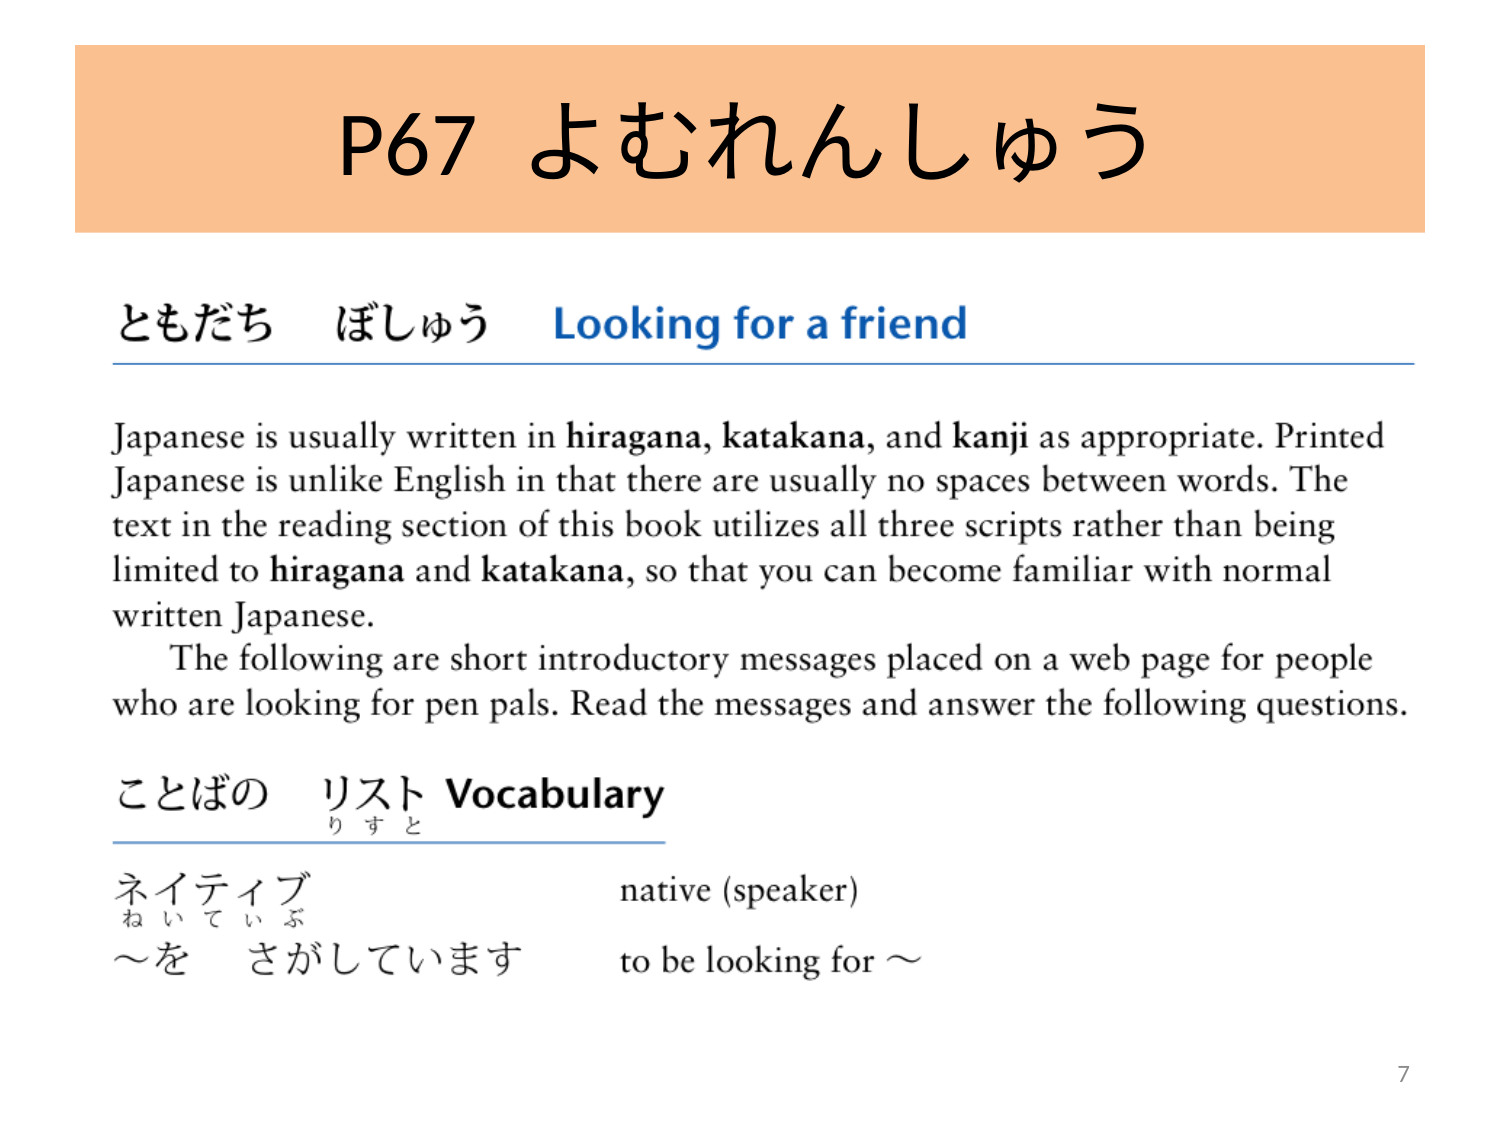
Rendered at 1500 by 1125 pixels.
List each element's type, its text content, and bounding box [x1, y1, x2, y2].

slide_number 7 [1074, 1042, 1425, 1103]
picture [100, 284, 1426, 994]
title P67 よむれんしゅう [75, 45, 1425, 233]
